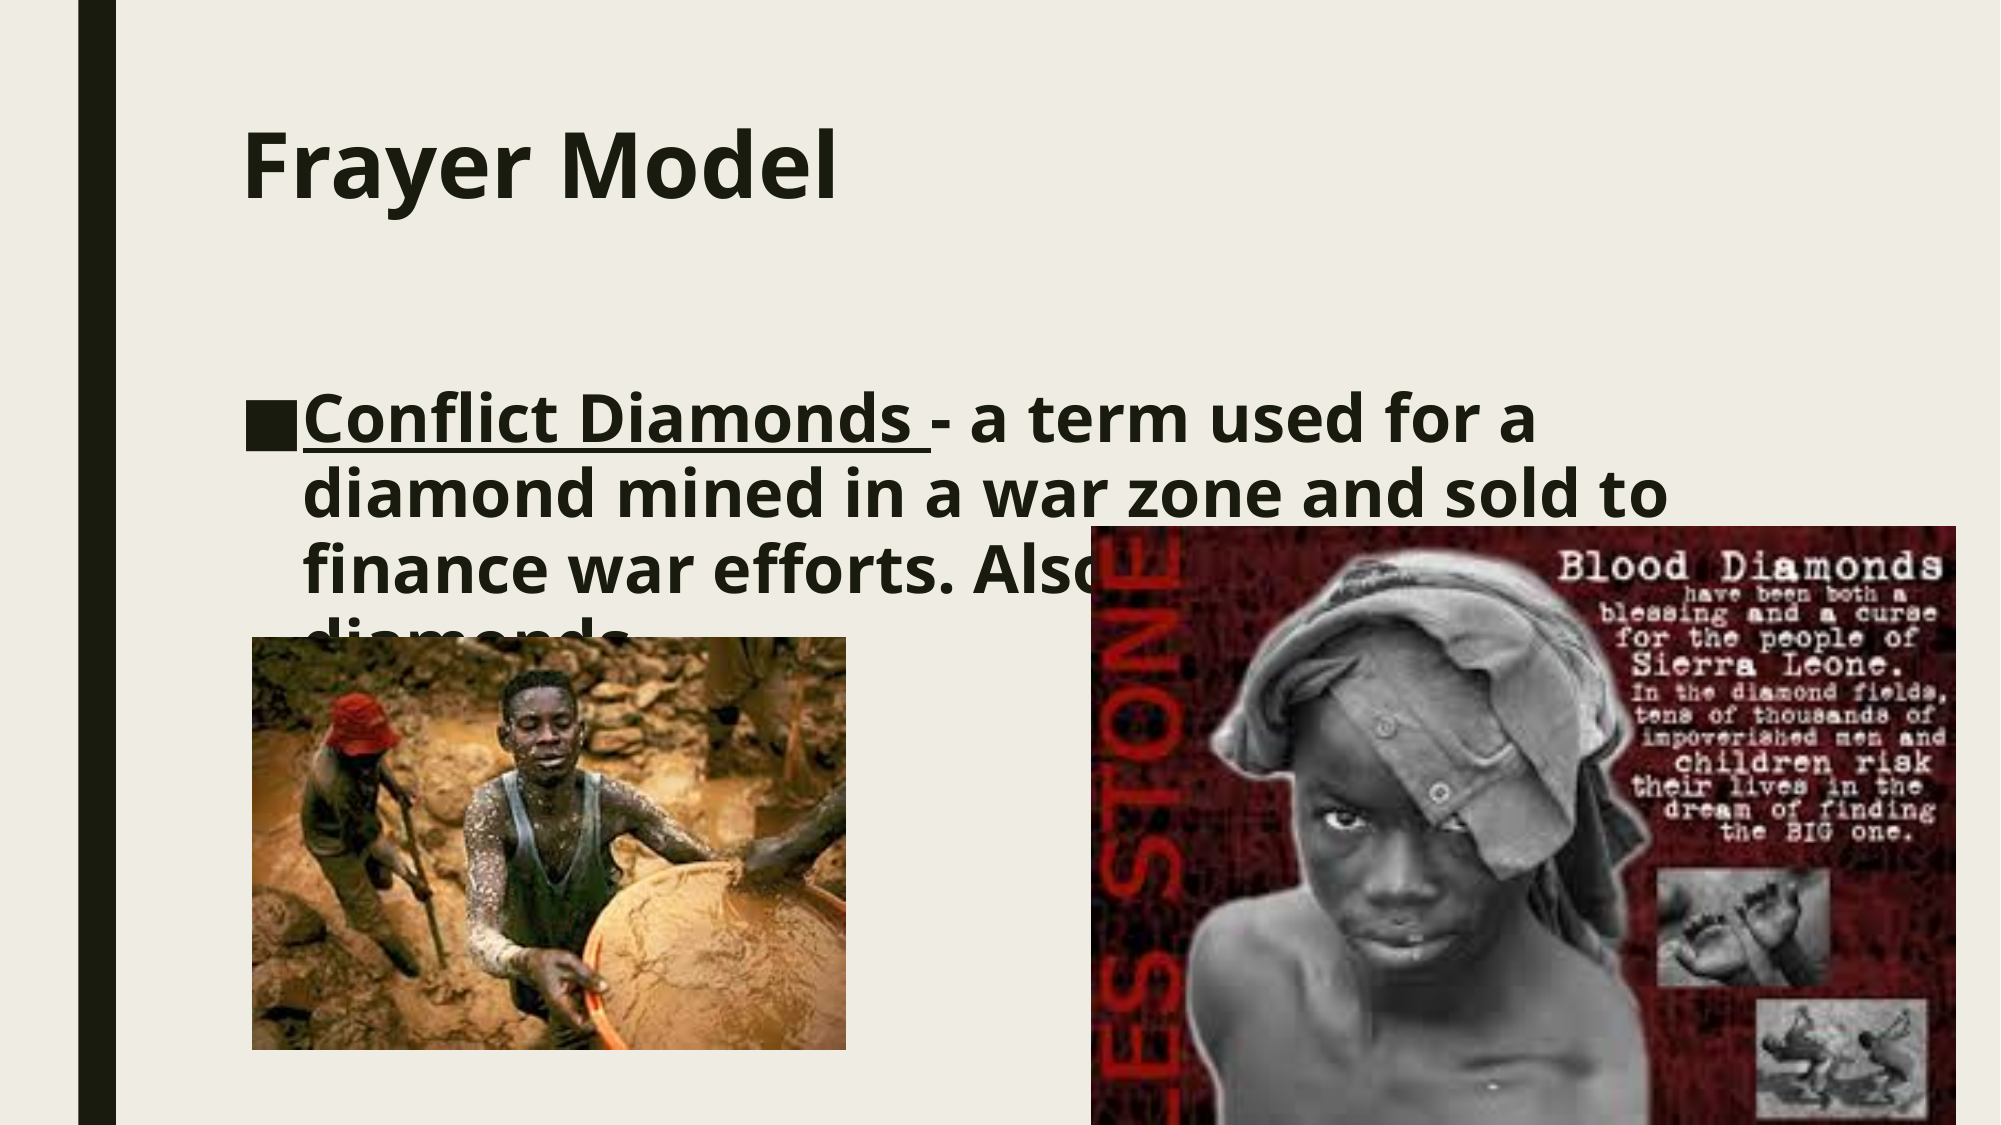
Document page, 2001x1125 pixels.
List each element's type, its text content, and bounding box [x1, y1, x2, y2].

title Frayer Model [225, 112, 1800, 357]
list Conflict Diamonds - a term used for a diamond mined in a war zone and sold to finance war efforts. Also called blood diamonds. [225, 375, 1800, 963]
picture [1091, 526, 1956, 1125]
picture [252, 637, 846, 1050]
